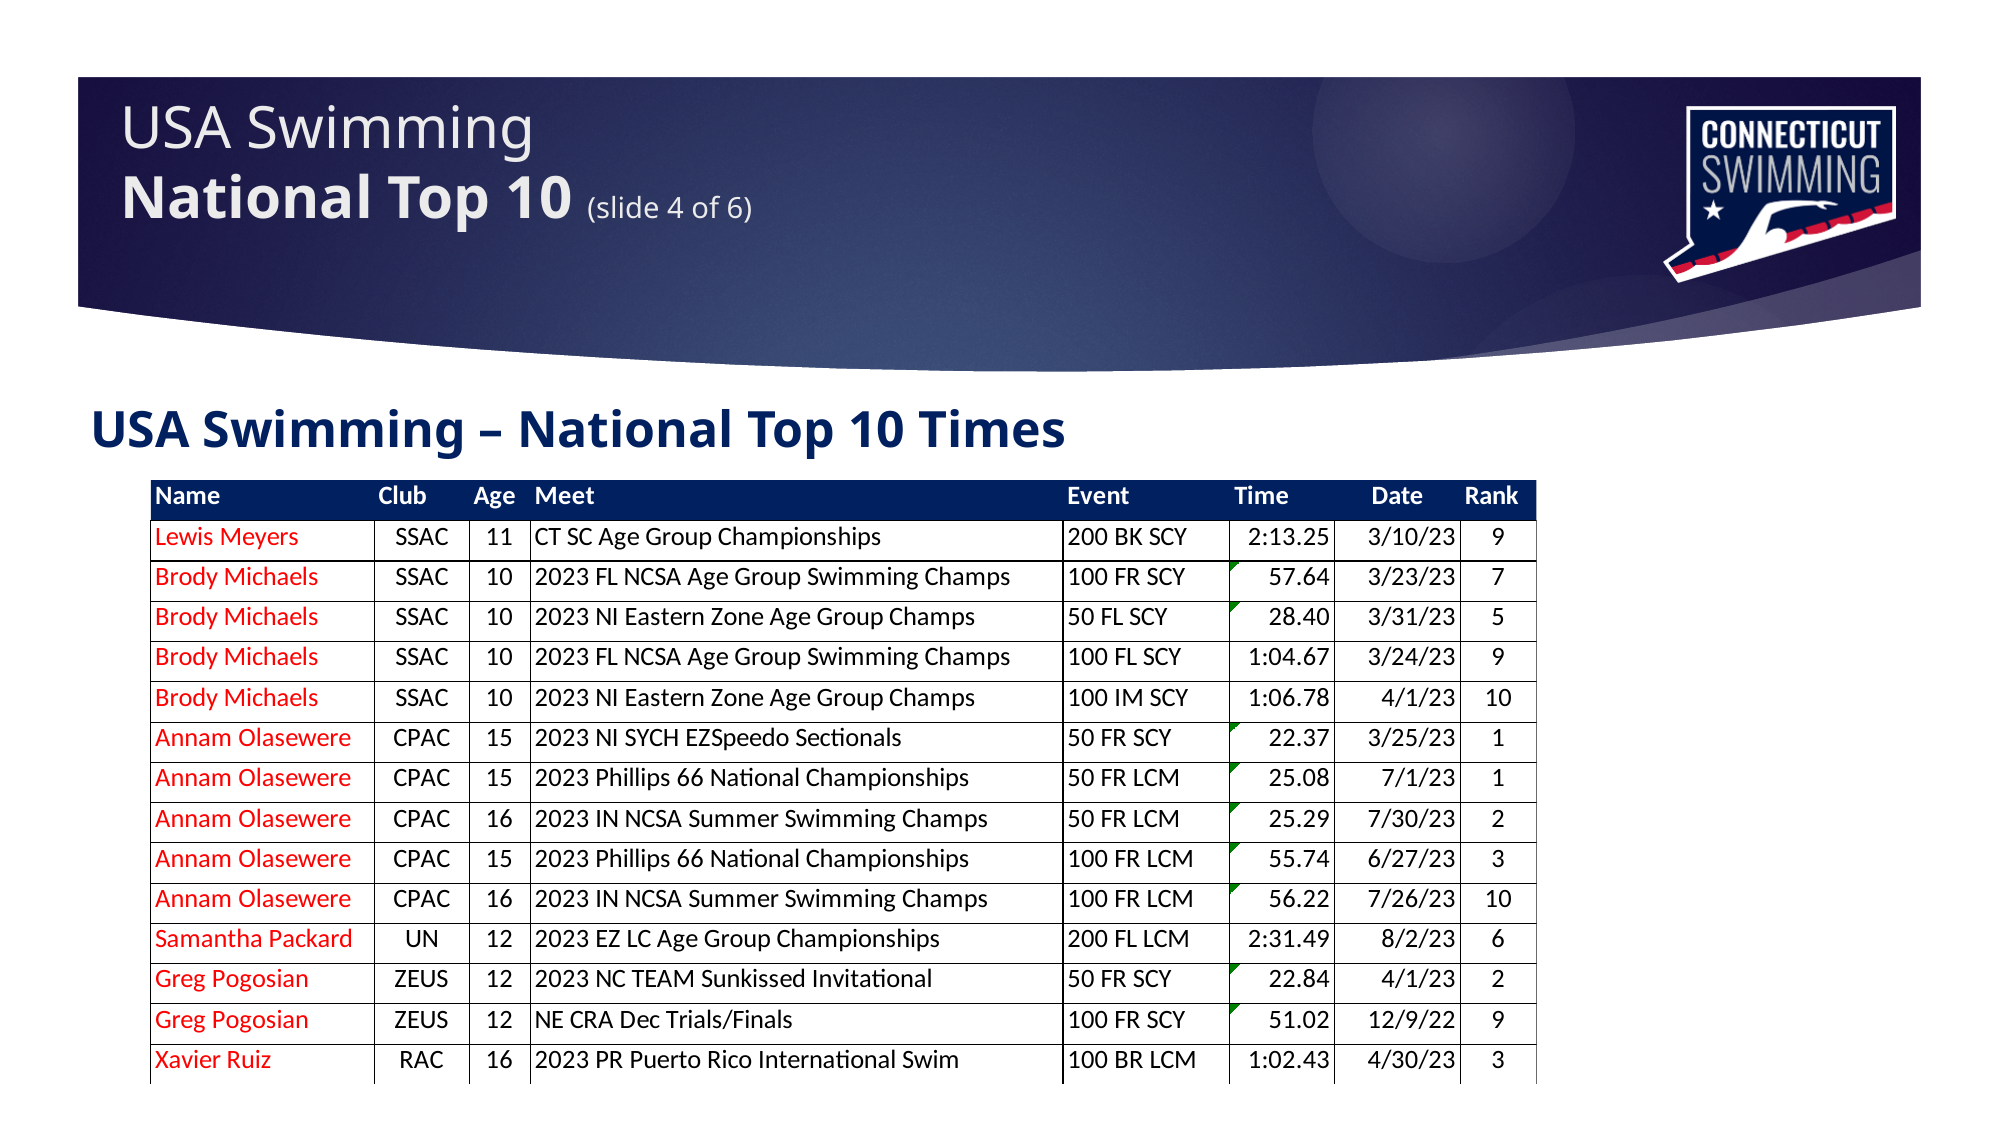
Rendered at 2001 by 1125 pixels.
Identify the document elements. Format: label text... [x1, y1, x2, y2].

picture [1663, 106, 1896, 283]
title USA Swimming National Top 10 (slide 4 of 6) [105, 99, 1543, 221]
picture [149, 479, 1538, 1086]
text_box USA Swimming – National Top 10 Times [74, 389, 1913, 516]
